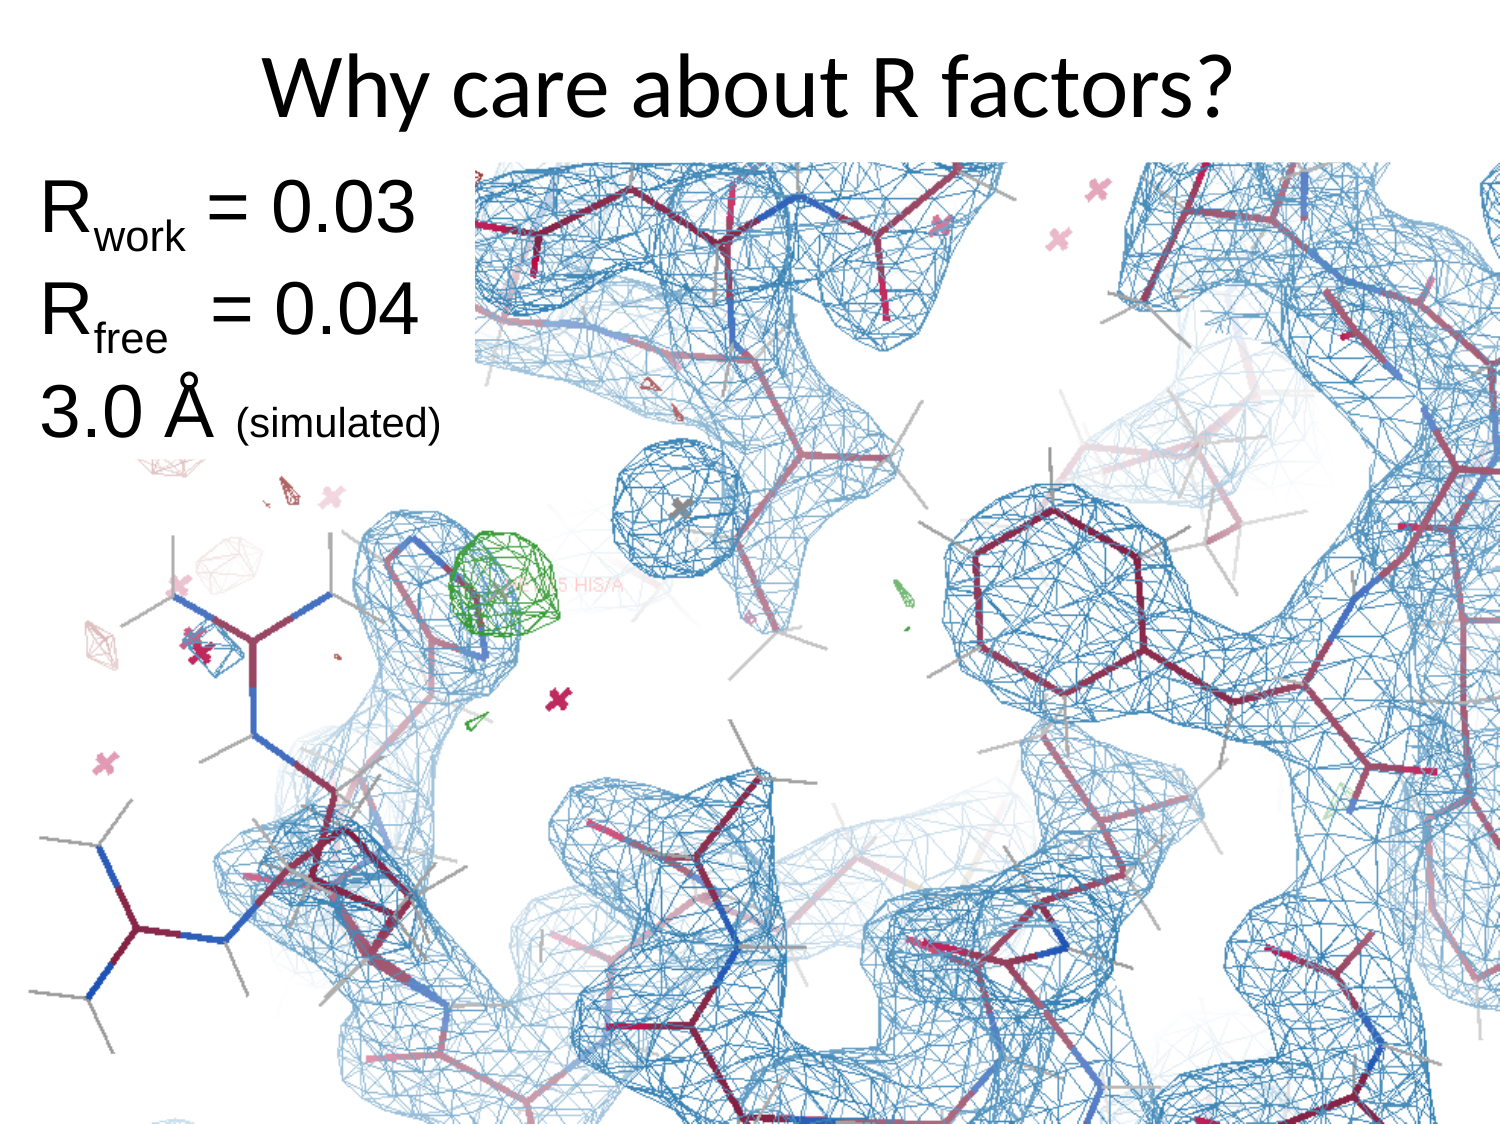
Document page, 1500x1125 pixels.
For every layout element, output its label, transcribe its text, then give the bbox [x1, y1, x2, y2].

picture [0, 113, 1500, 1124]
title Why care about R factors? [0, 0, 1500, 112]
